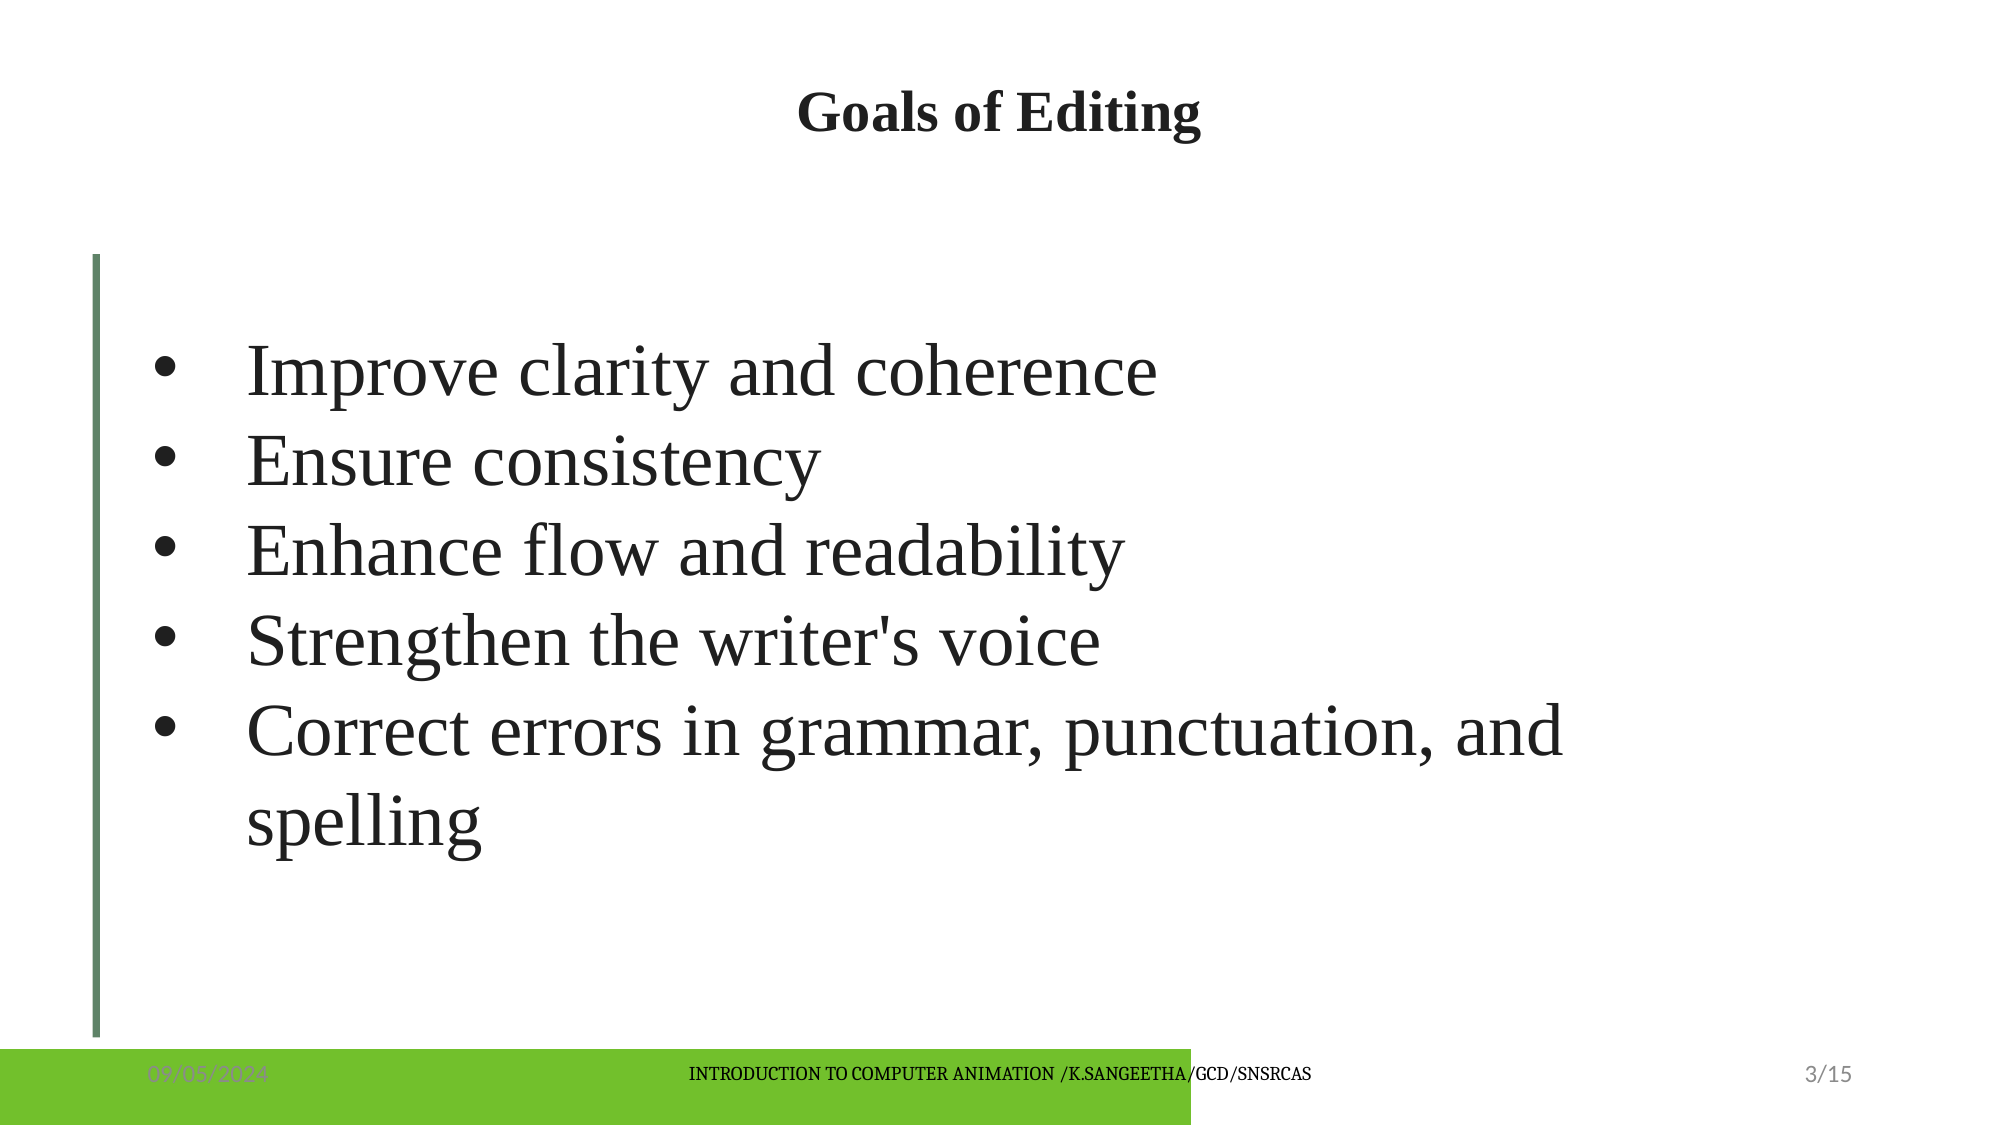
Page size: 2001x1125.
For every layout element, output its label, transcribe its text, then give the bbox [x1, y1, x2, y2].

text_box [92, 254, 100, 1038]
footer INTRODUCTION TO COMPUTER ANIMATION /K.SANGEETHA/GCD/SNSRCAS [662, 1042, 1338, 1103]
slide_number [137, 1042, 588, 1103]
text_box Goals of Editing [448, 65, 1551, 151]
text_box Improve clarity and coherence Ensure consistency Enhance flow and readability Strengthen the writer's voice Correct errors in grammar, punctuation, and spelling [137, 313, 1787, 959]
slide_number 3/15 [1412, 1042, 1863, 1103]
text_box [0, 1049, 1192, 1125]
